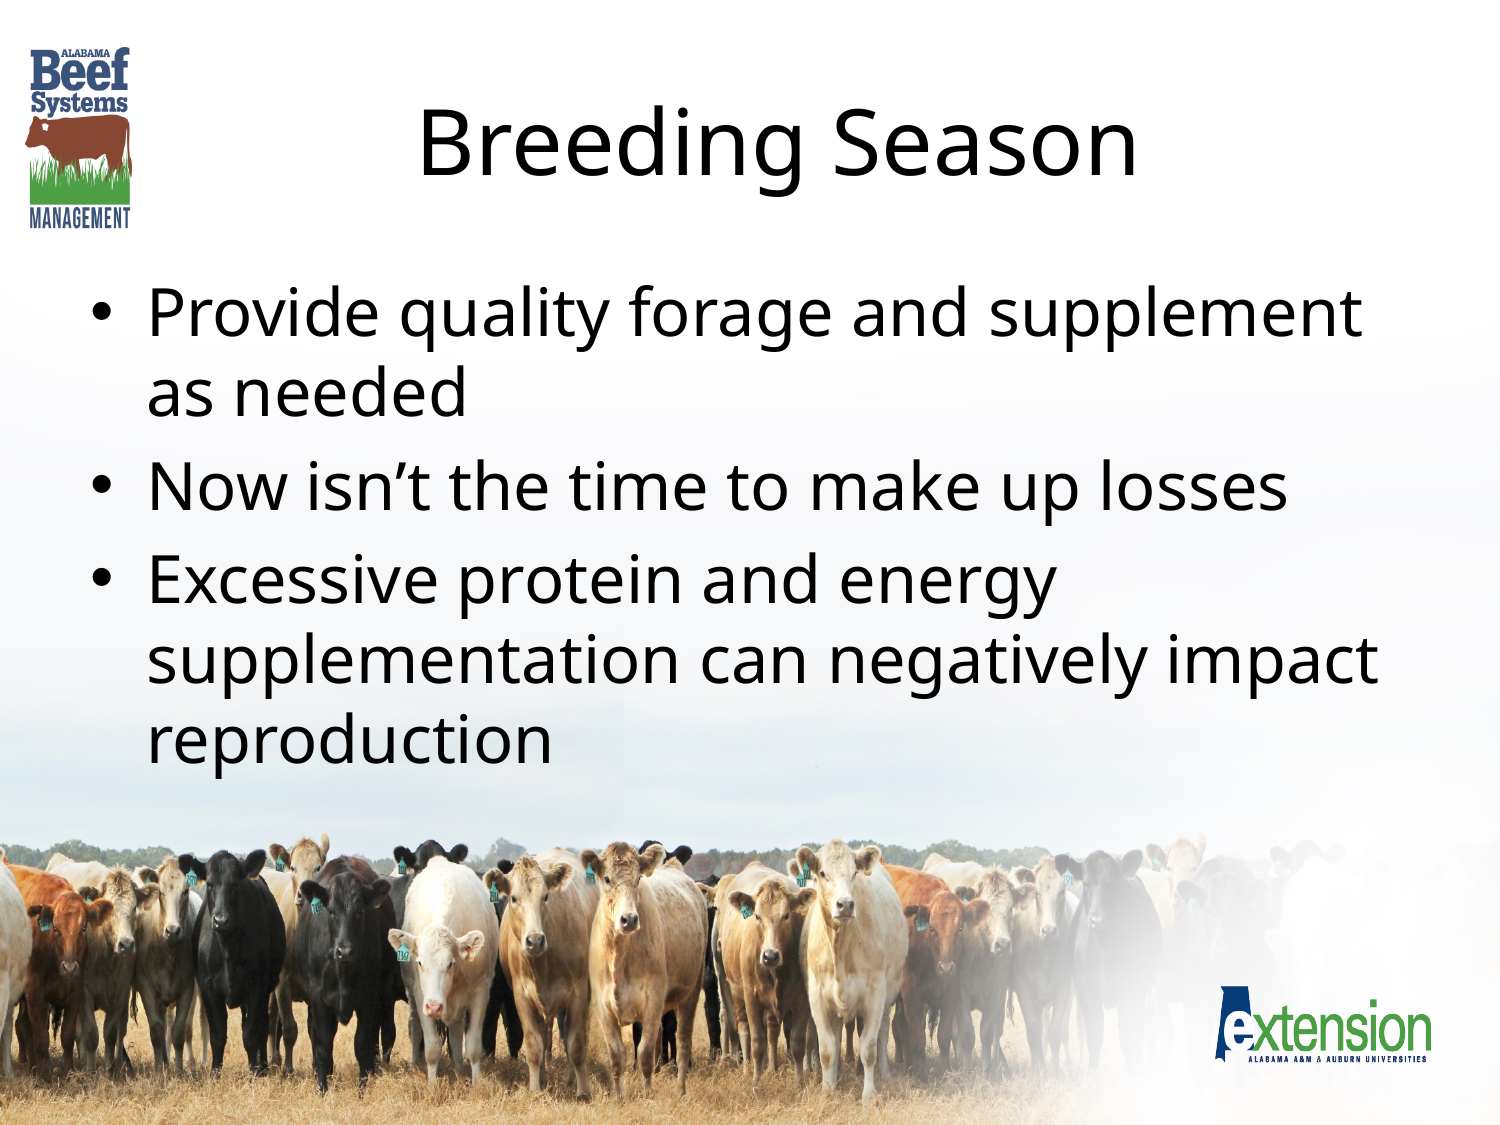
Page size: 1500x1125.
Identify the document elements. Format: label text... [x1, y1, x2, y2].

title Breeding Season [133, 45, 1425, 233]
list Provide quality forage and supplement as needed Now isn’t the time to make up losses Excessive protein and energy supplementation can negatively impact reproduction [75, 262, 1425, 1005]
picture [0, 0, 1500, 1125]
